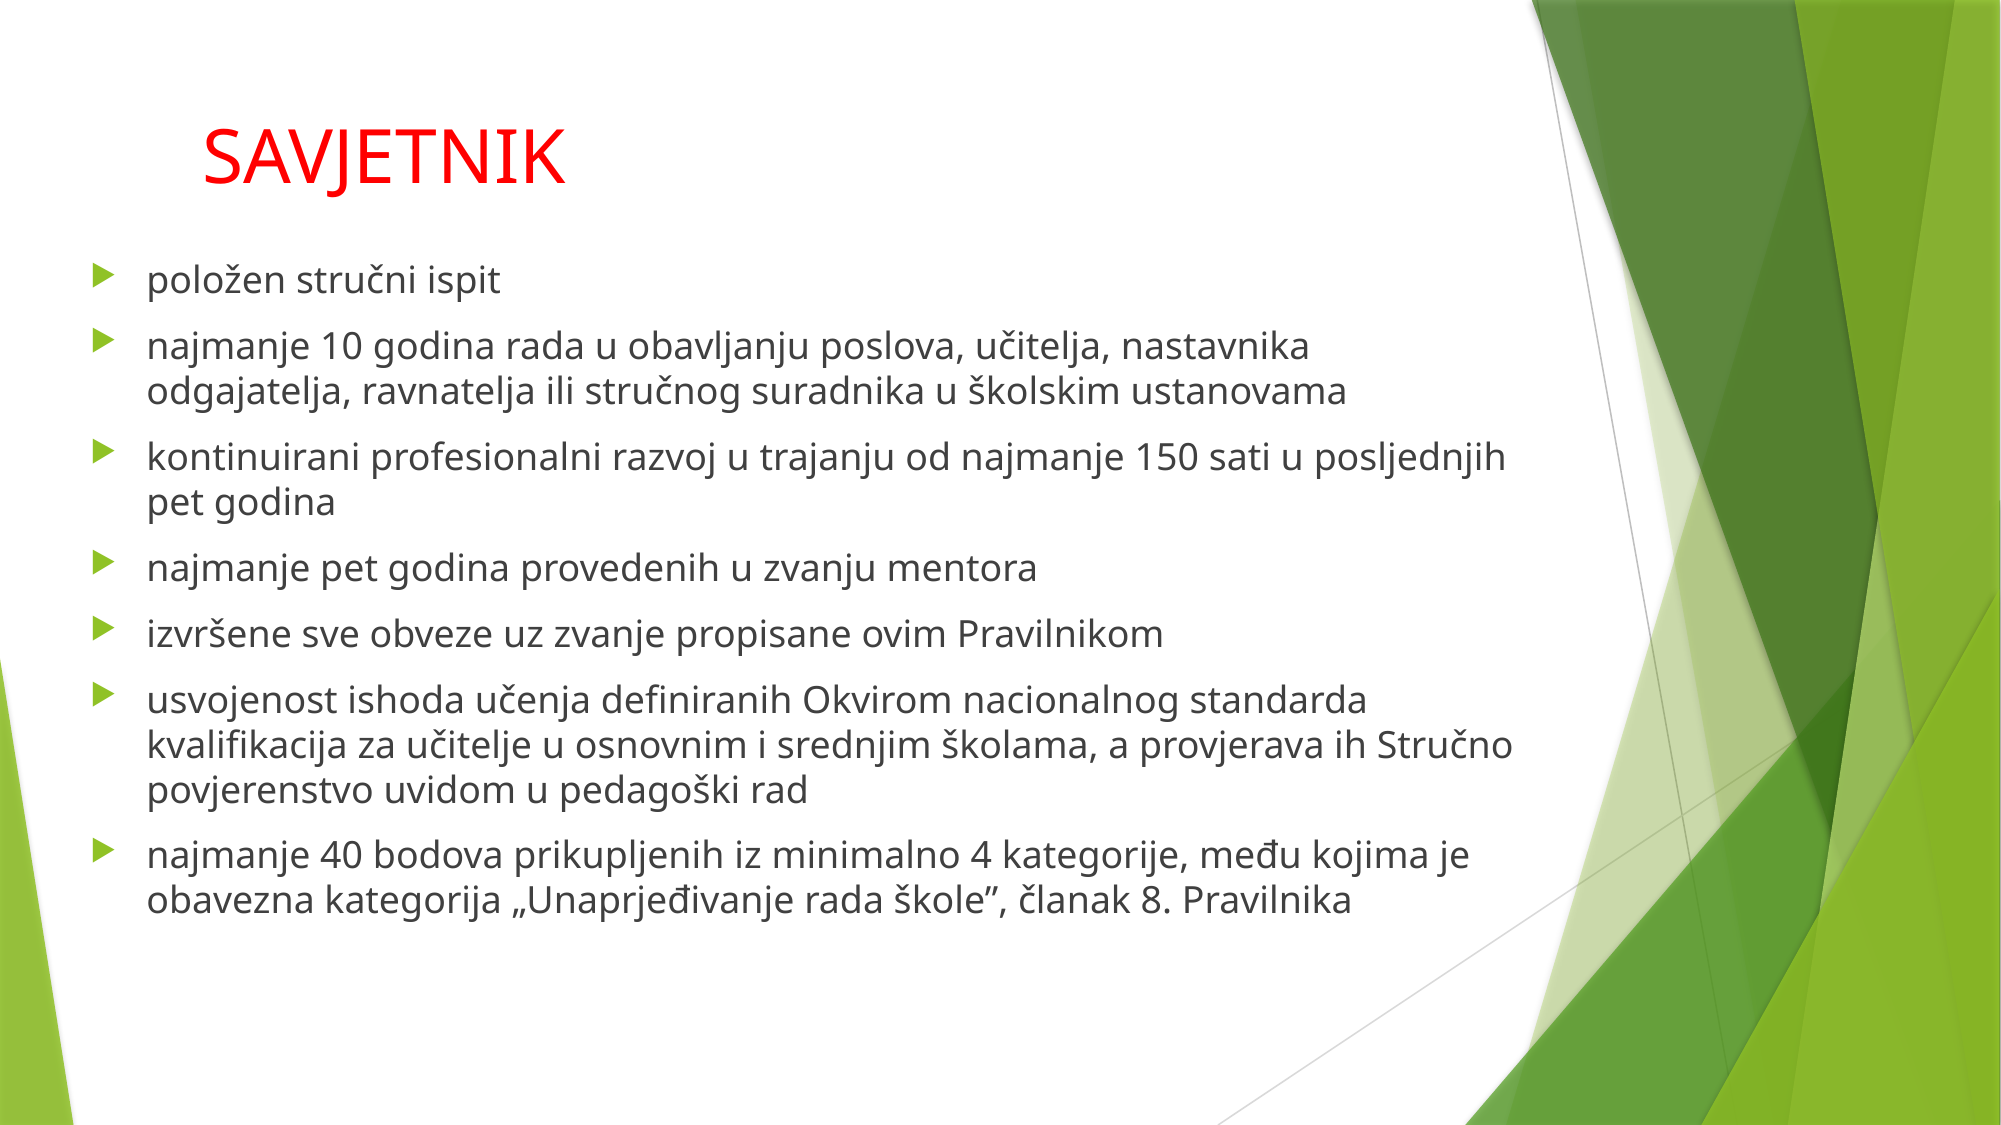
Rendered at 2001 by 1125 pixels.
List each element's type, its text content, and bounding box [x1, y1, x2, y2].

title SAVJETNIK [187, 101, 1813, 295]
list položen stručni ispit najmanje 10 godina rada u obavljanju poslova, učitelja, nastavnika odgajatelja, ravnatelja ili stručnog suradnika u školskim ustanovama kontinuirani profesionalni razvoj u trajanju od najmanje 150 sati u posljednjih pet godina najmanje pet godina provedenih u zvanju mentora izvršene sve obveze uz zvanje propisane ovim Pravilnikom usvojenost ishoda učenja definiranih Okvirom nacionalnog standarda kvalifikacija za učitelje u osnovnim i srednjim školama, a provjerava ih Stručno povjerenstvo uvidom u pedagoški rad najmanje 40 bodova prikupljenih iz minimalno 4 kategorije, među kojima je obavezna kategorija „Unaprjeđivanje rada škole”, članak 8. Pravilnika [75, 248, 1531, 1052]
